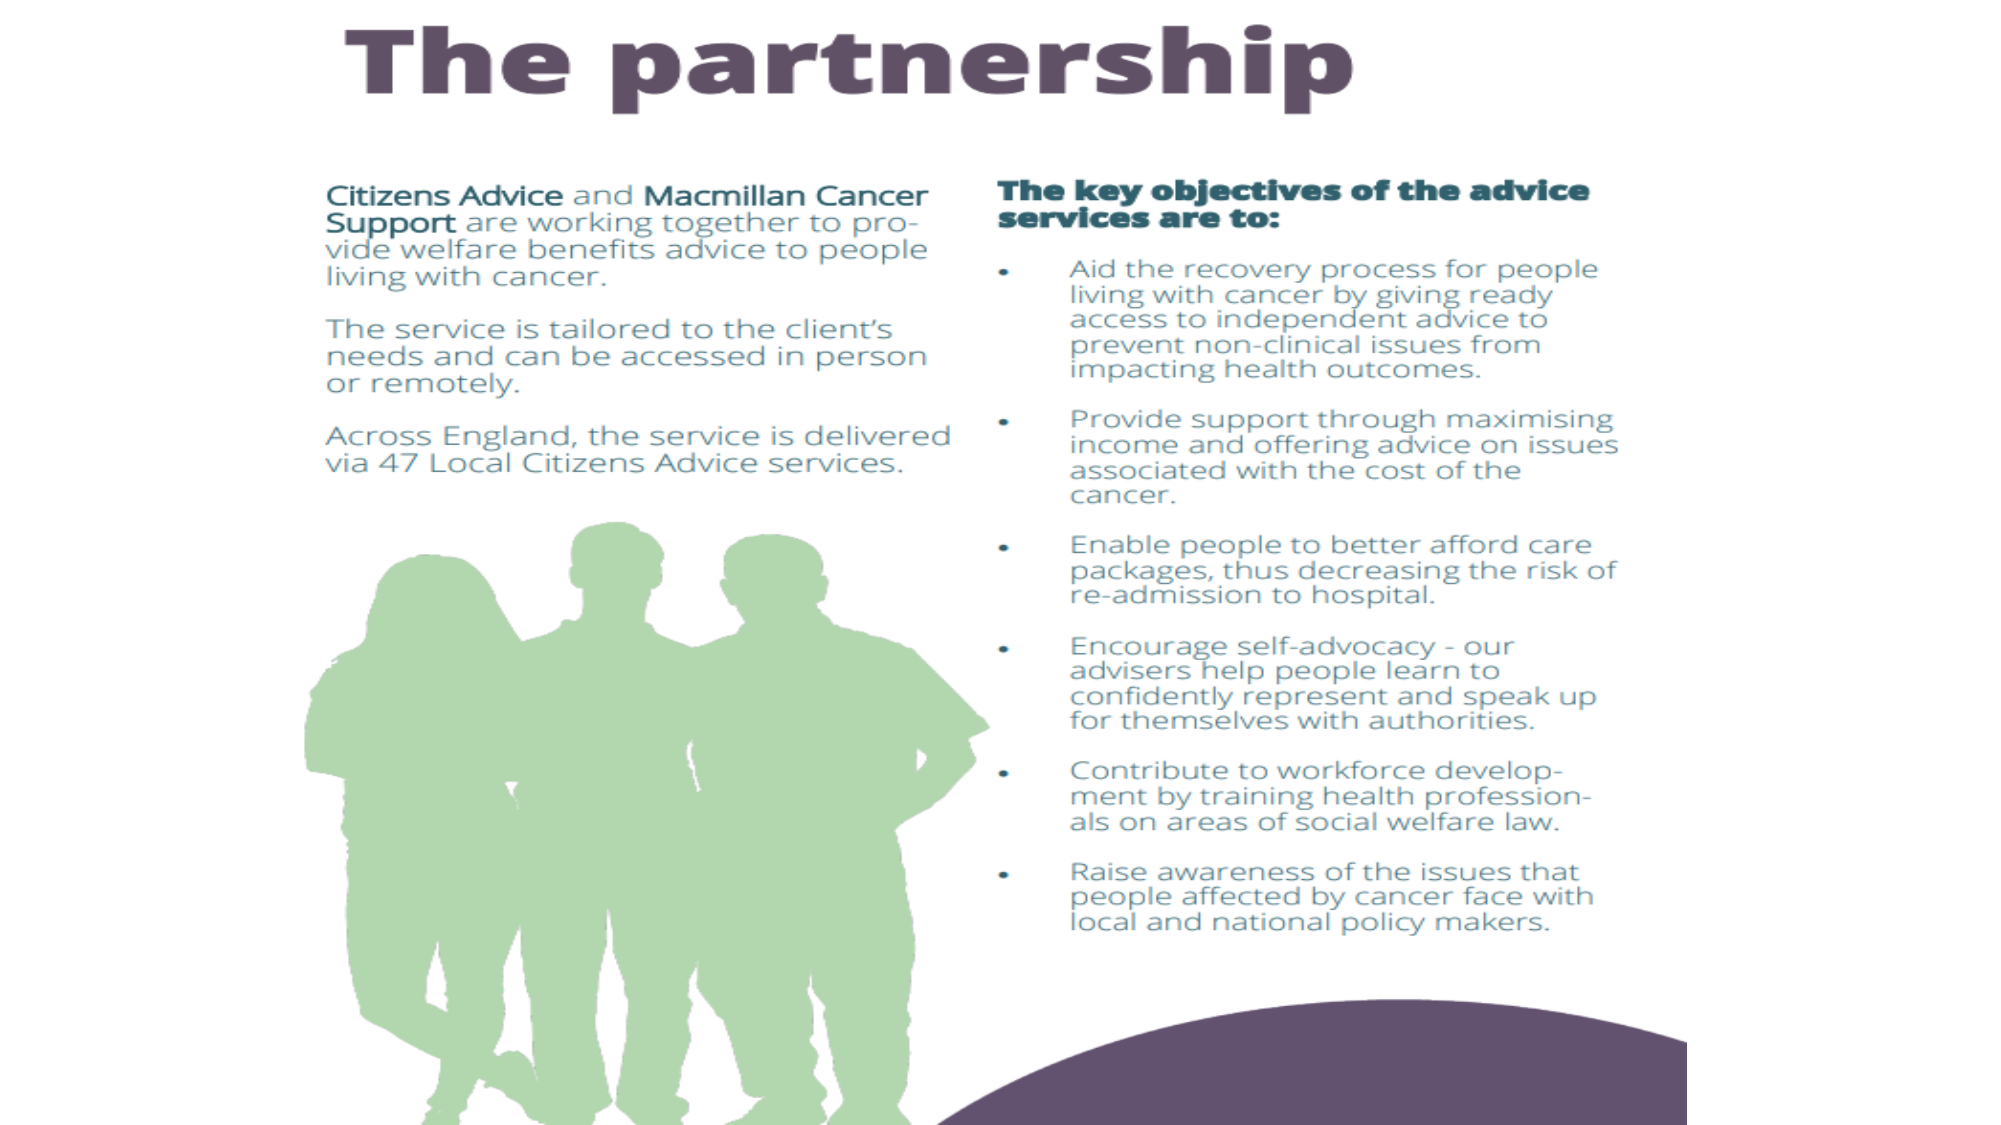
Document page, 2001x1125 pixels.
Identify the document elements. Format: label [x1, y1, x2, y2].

picture [280, 0, 1687, 1125]
